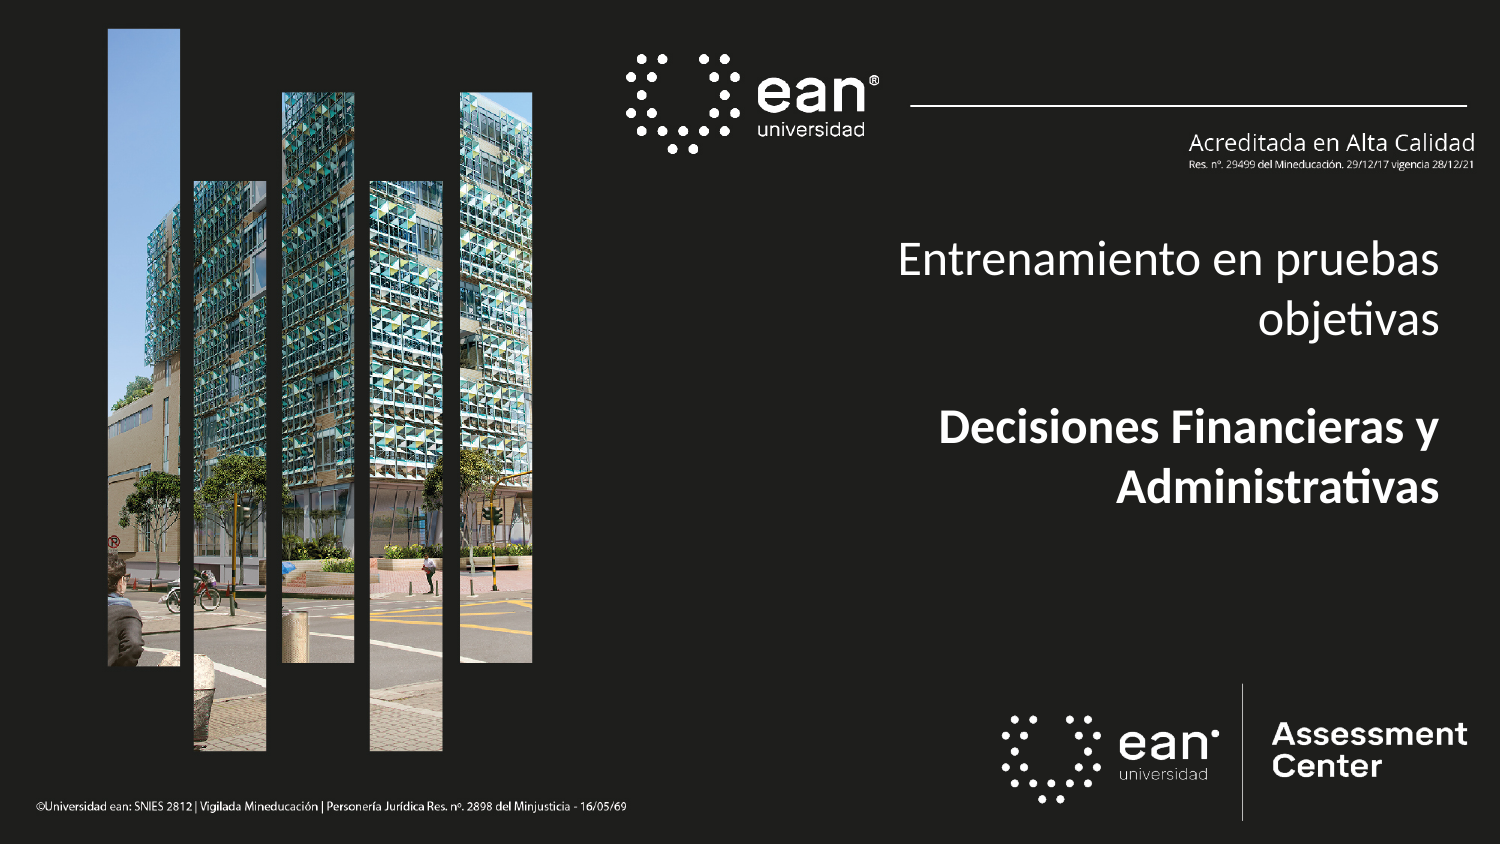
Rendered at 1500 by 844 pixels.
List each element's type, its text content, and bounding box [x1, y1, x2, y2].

text_box Decisiones Financieras y Administrativas [697, 385, 1455, 521]
picture [0, 0, 1500, 844]
text_box Entrenamiento en pruebas objetivas [697, 217, 1455, 353]
